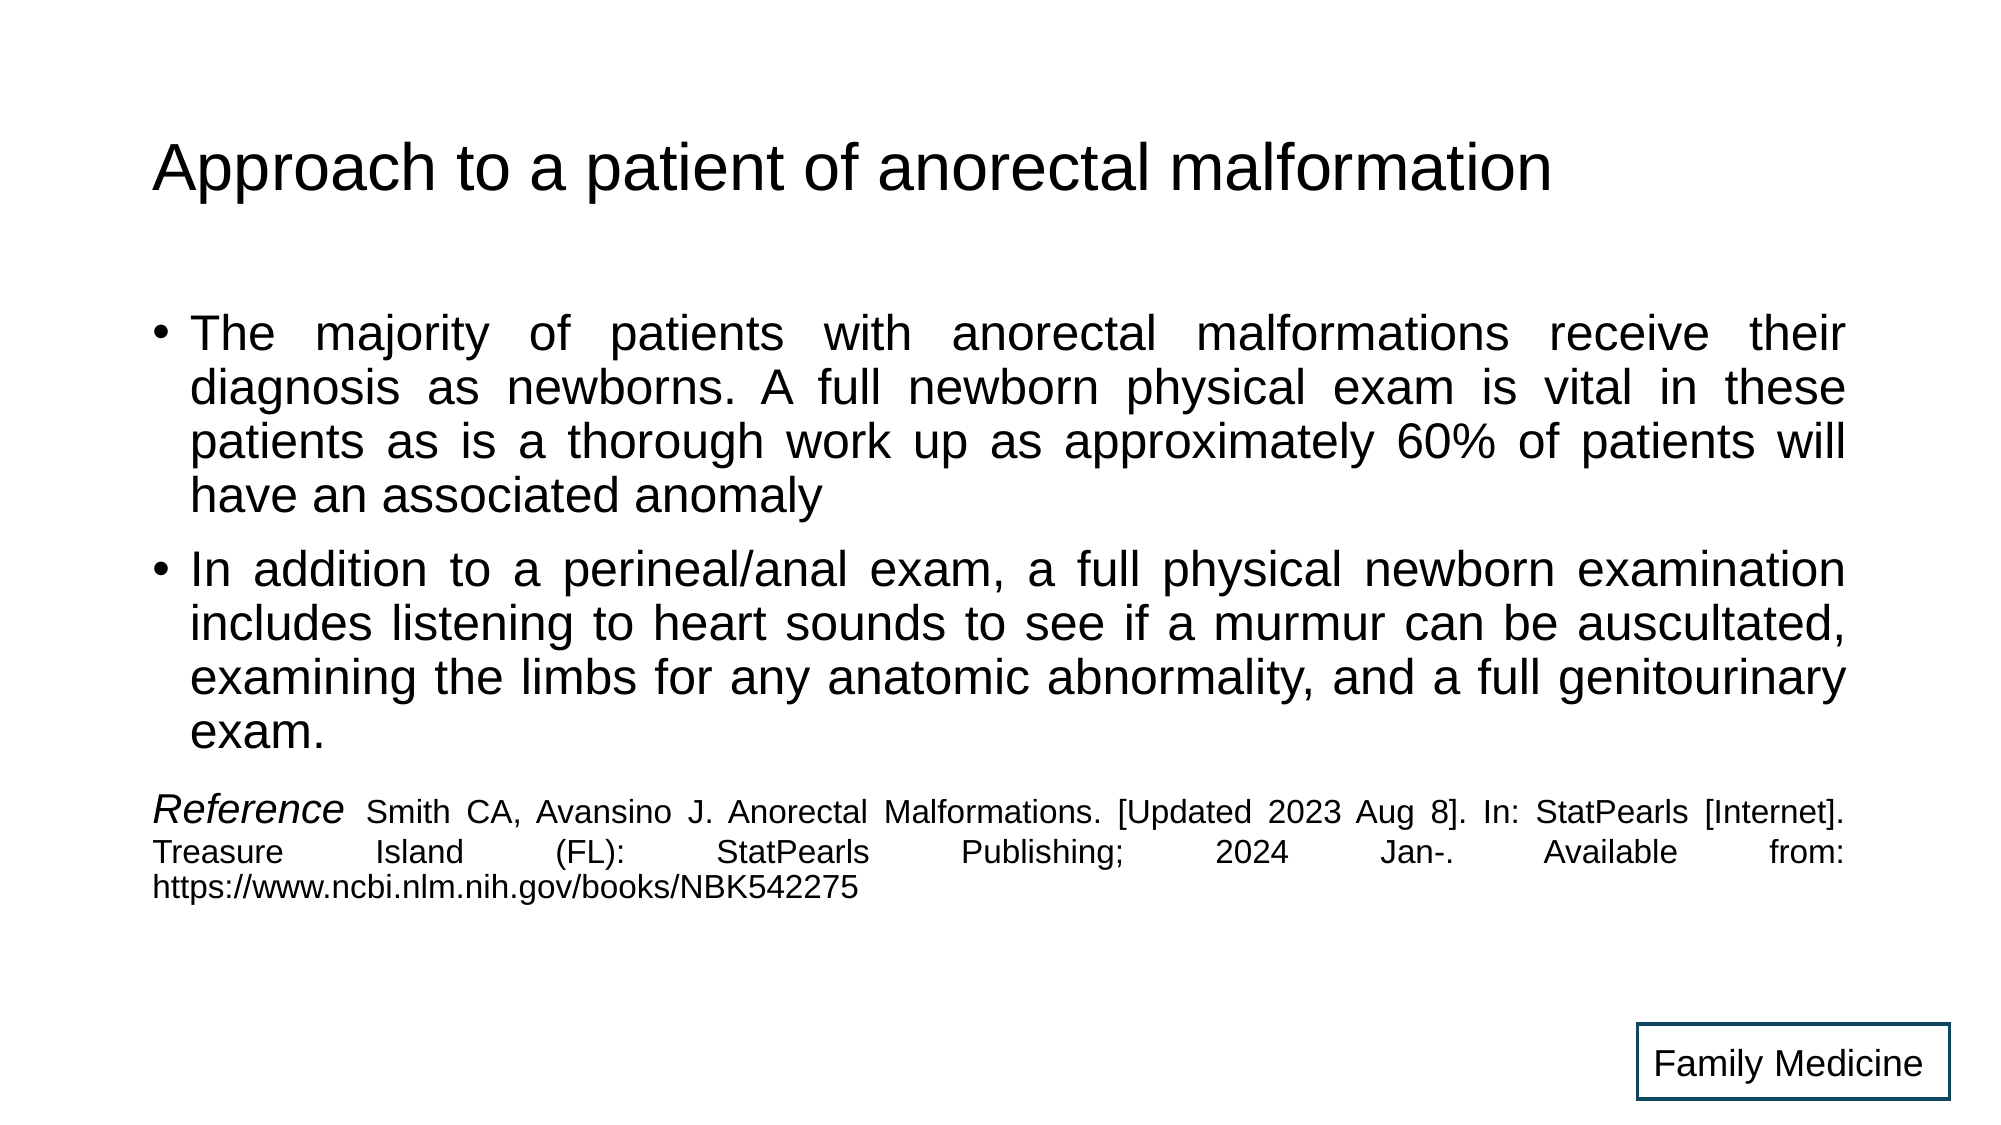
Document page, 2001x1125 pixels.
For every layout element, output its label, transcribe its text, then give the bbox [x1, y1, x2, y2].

title Approach to a patient of anorectal malformation [137, 59, 1863, 278]
slide_number 31 [1412, 1042, 1863, 1103]
text_box Family Medicine [1636, 1022, 1951, 1101]
list The majority of patients with anorectal malformations receive their diagnosis as newborns. A full newborn physical exam is vital in these patients as is a thorough work up as approximately 60% of patients will have an associated anomaly In addition to a perineal/anal exam, a full physical newborn examination includes listening to heart sounds to see if a murmur can be auscultated, examining the limbs for any anatomic abnormality, and a full genitourinary exam. Reference Smith CA, Avansino J. Anorectal Malformations. [Updated 2023 Aug 8]. In: StatPearls [Internet]. Treasure Island (FL): StatPearls Publishing; 2024 Jan-. Available from: https://www.ncbi.nlm.nih.gov/books/NBK542275 [137, 299, 1863, 1014]
